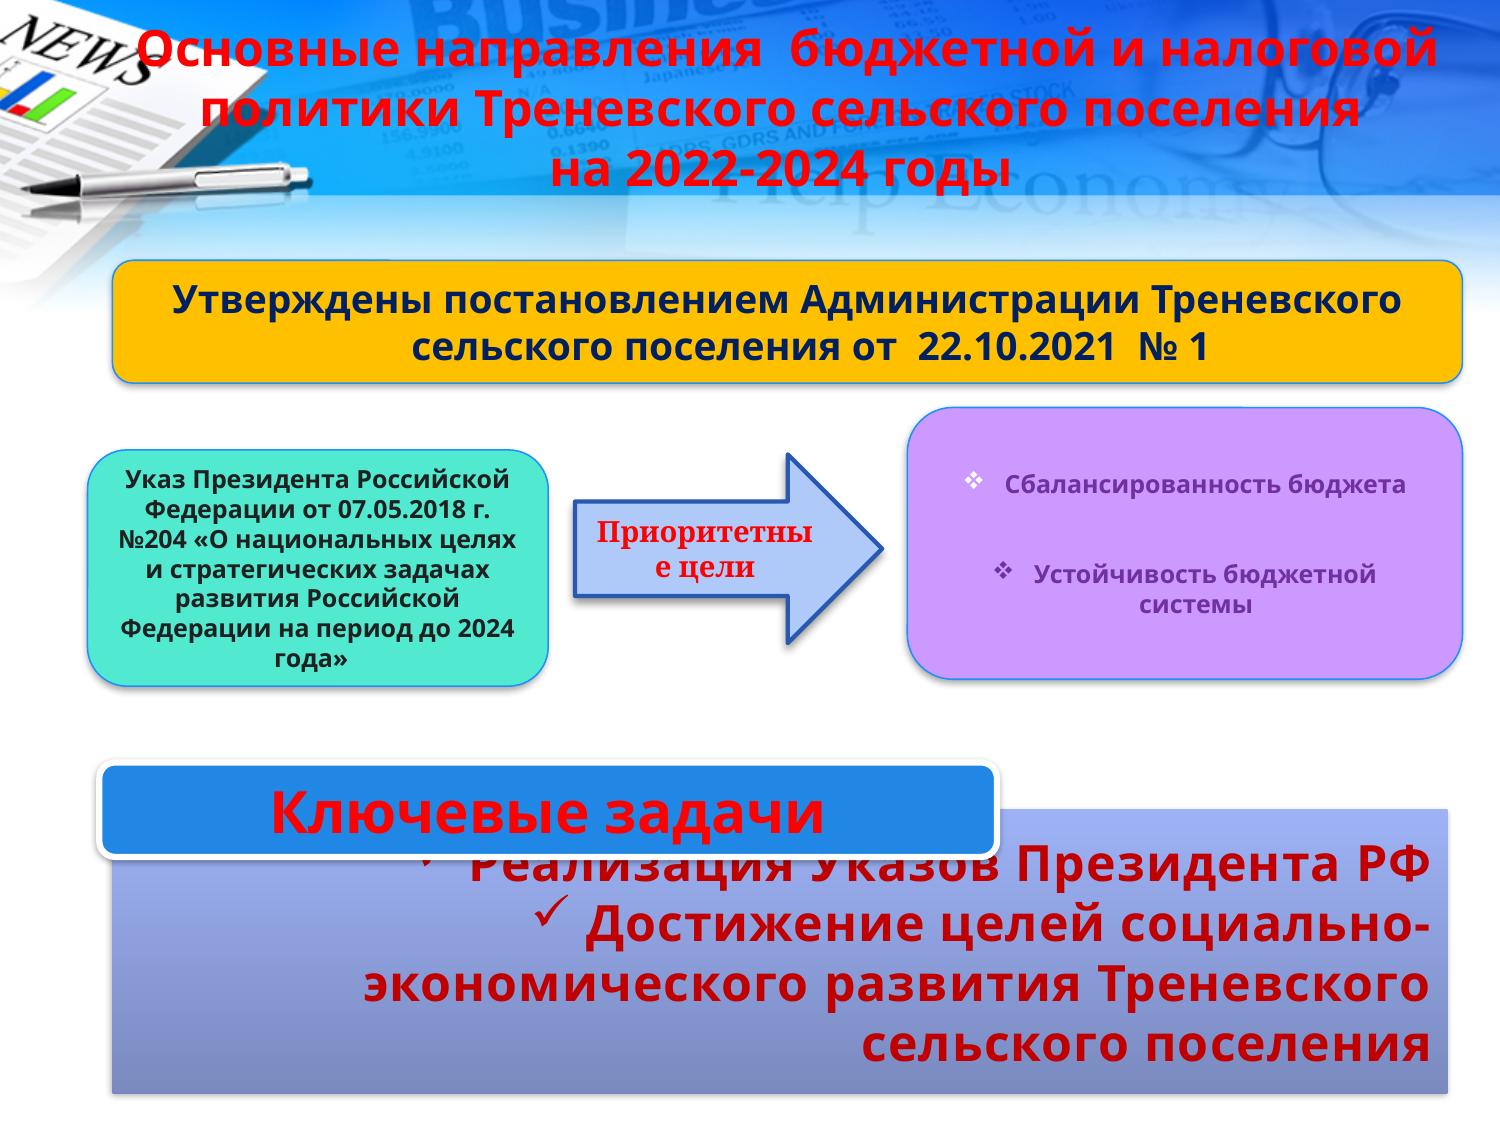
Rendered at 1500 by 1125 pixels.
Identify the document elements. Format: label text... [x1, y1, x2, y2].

text_box Сбалансированность бюджета Устойчивость бюджетной системы [906, 406, 1464, 681]
text_box Указ Президента Российской Федерации от 07.05.2018 г. №204 «О национальных целях и стратегических задачах развития Российской Федерации на период до 2024 года» [86, 449, 549, 687]
title Основные направления бюджетной и налоговой политики Треневского сельского поселения на 2022-2024 годы [112, 12, 1463, 200]
text_box Приоритетные цели [572, 452, 885, 646]
text_box Реализация Указов Президента РФ Достижение целей социально-экономического развития Треневского сельского поселения [112, 809, 1448, 1094]
text_box Ключевые задачи [96, 759, 1001, 861]
text_box Утверждены постановлением Администрации Треневского сельского поселения от 22.10.2021 № 1 [111, 259, 1464, 384]
picture [0, 0, 1500, 1125]
